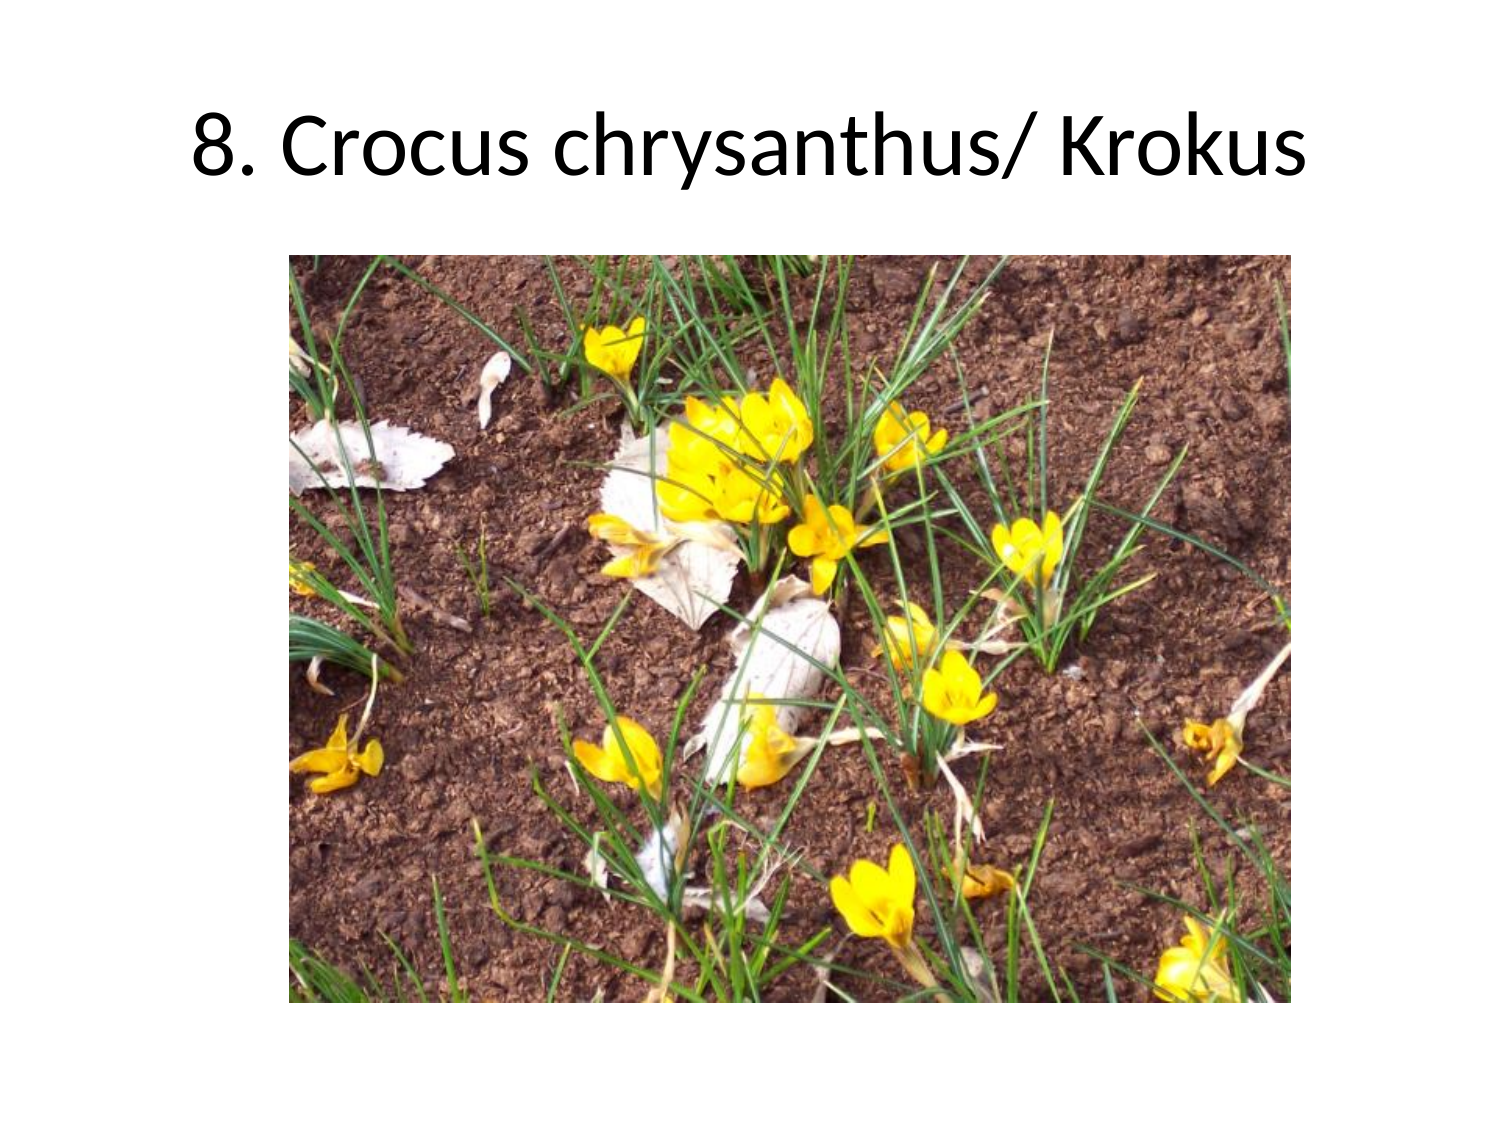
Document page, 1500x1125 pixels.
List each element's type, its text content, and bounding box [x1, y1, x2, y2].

picture [288, 255, 1292, 1003]
title 8. Crocus chrysanthus/ Krokus [75, 45, 1425, 233]
